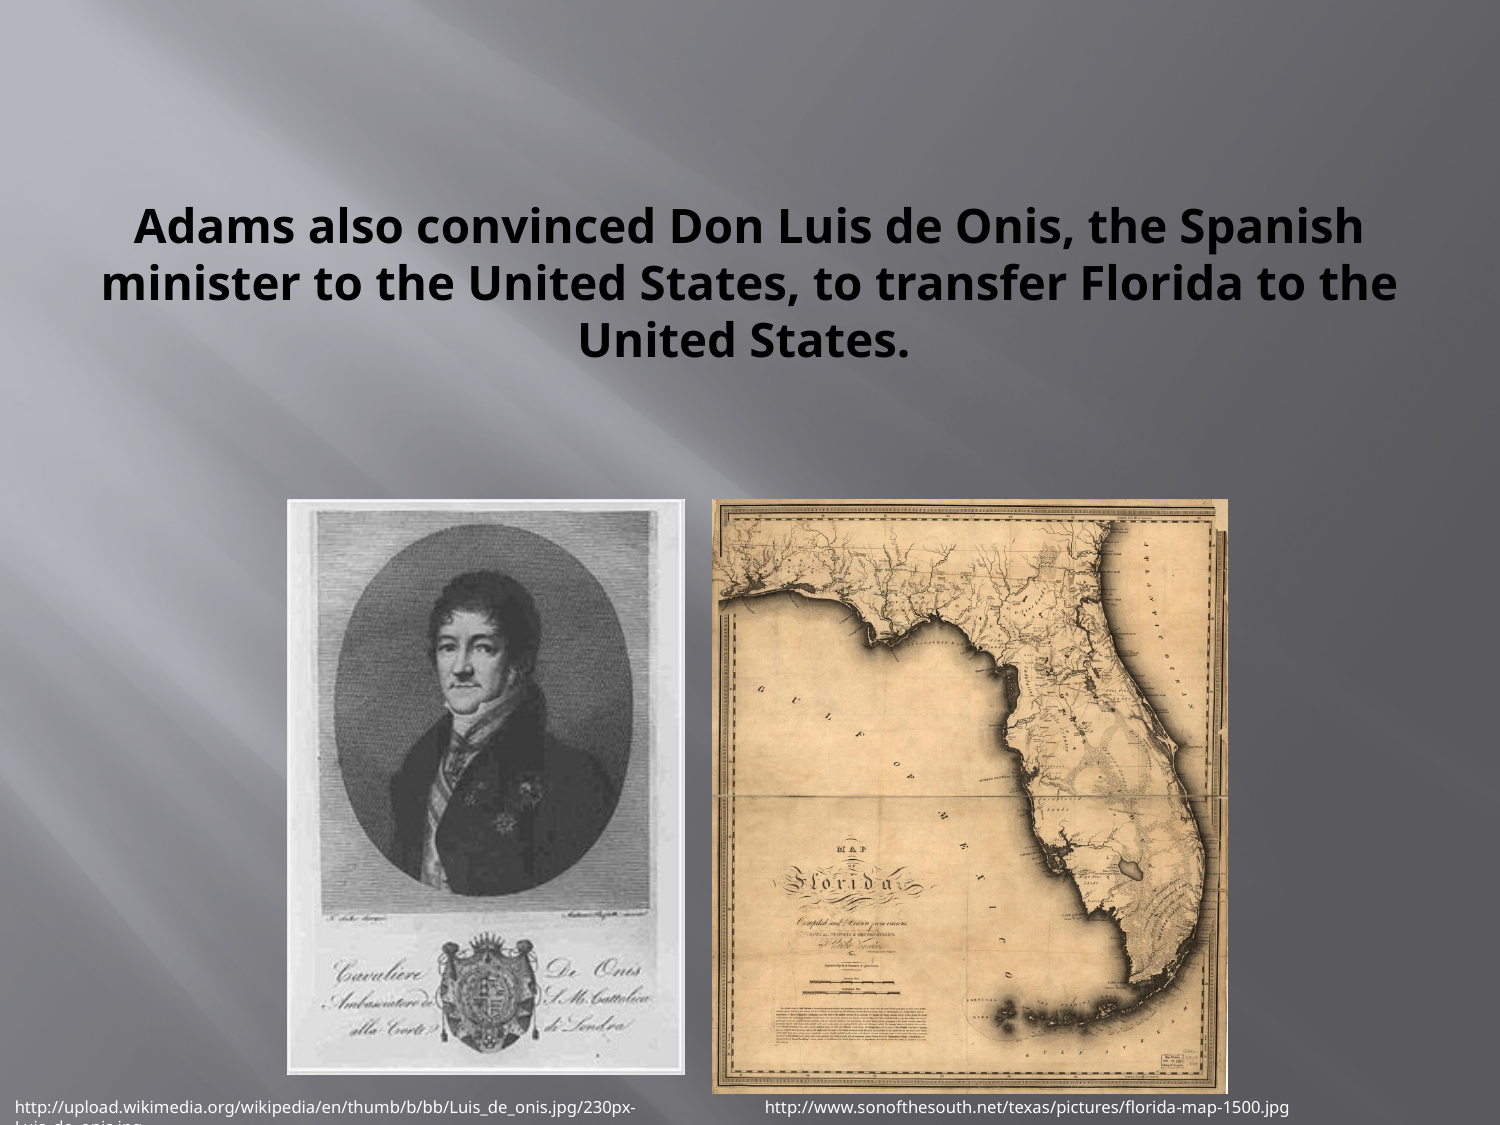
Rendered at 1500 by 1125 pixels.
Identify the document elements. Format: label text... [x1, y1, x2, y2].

picture [712, 499, 1228, 1094]
text_box http://upload.wikimedia.org/wikipedia/en/thumb/b/bb/Luis_de_onis.jpg/230px-Luis_de_onis.jpg [0, 1089, 730, 1125]
title Adams also convinced Don Luis de Onis, the Spanish minister to the United States, to transfer Florida to the United States. [75, 187, 1425, 375]
text_box http://www.sonofthesouth.net/texas/pictures/florida-map-1500.jpg [1259, 1089, 1500, 1125]
picture [287, 499, 685, 1076]
